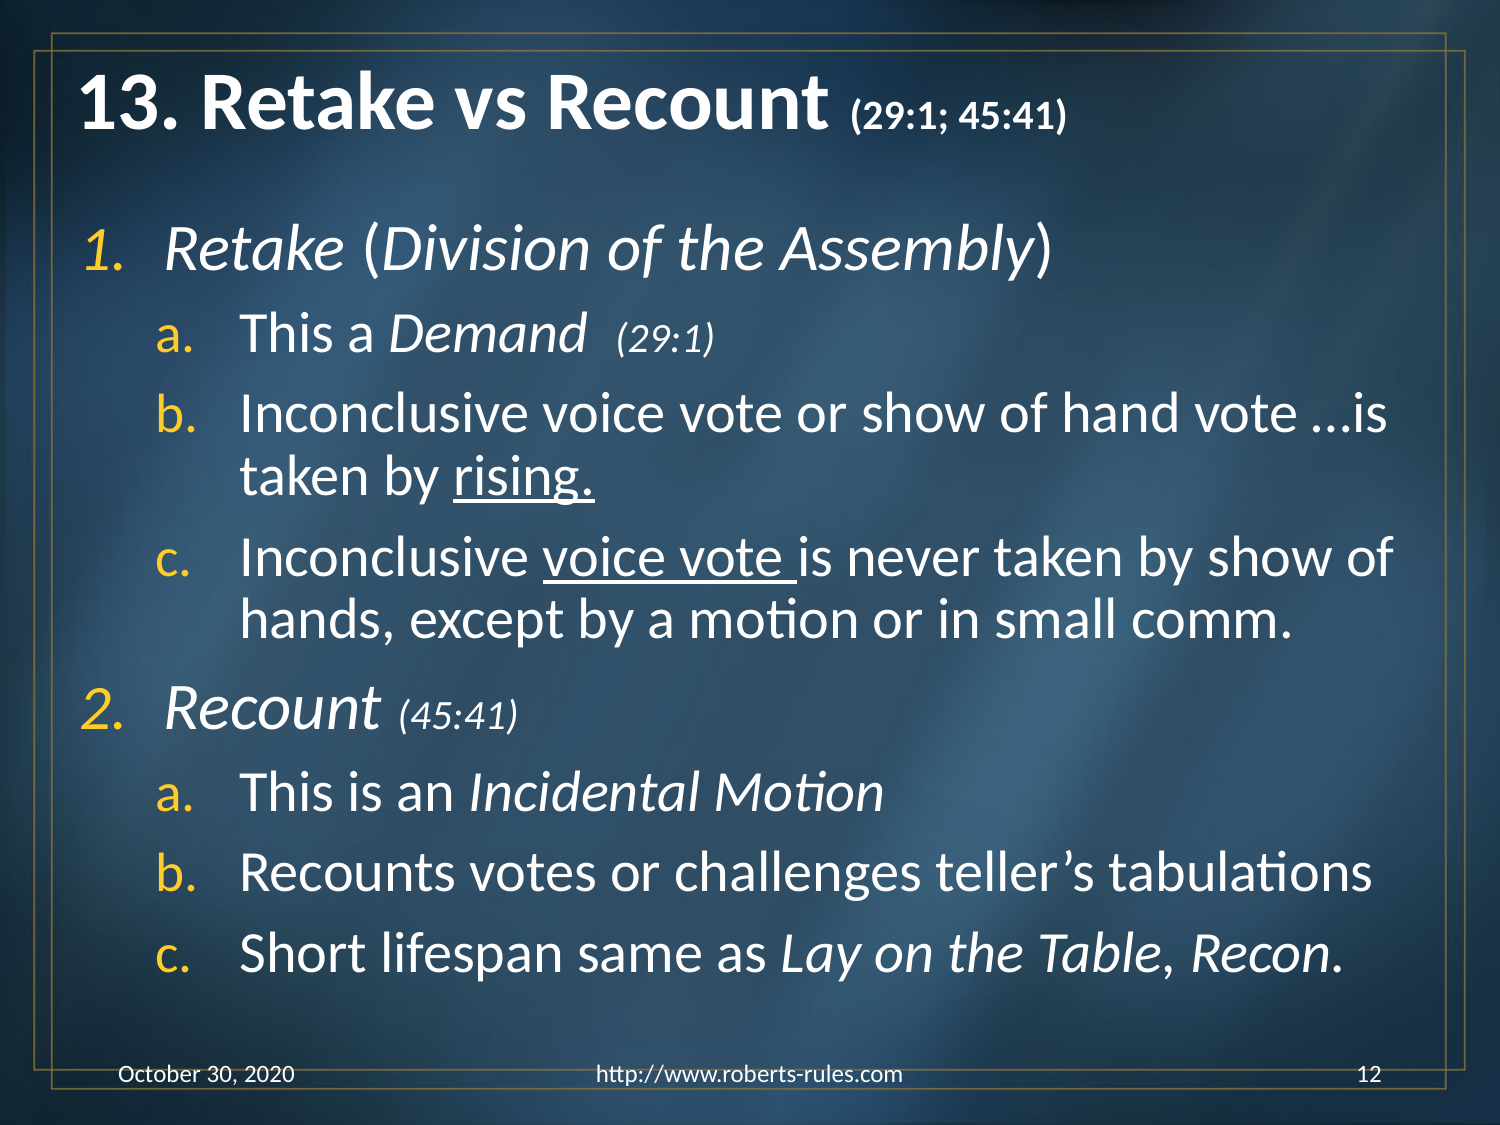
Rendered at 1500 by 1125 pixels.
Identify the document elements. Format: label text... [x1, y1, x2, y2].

list Retake (Division of the Assembly) This a Demand (29:1) Inconclusive voice vote or show of hand vote …is taken by rising. Inconclusive voice vote is never taken by show of hands, except by a motion or in small comm. Recount (45:41) This is an Incidental Motion Recounts votes or challenges teller’s tabulations Short lifespan same as Lay on the Table, Recon. [63, 204, 1441, 1027]
footer http://www.roberts-rules.com [496, 1042, 1004, 1103]
slide_number 12 [1059, 1042, 1397, 1103]
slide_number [103, 1042, 441, 1103]
title 13. Retake vs Recount (29:1; 45:41) [59, 49, 1438, 157]
picture [0, 0, 1500, 1125]
